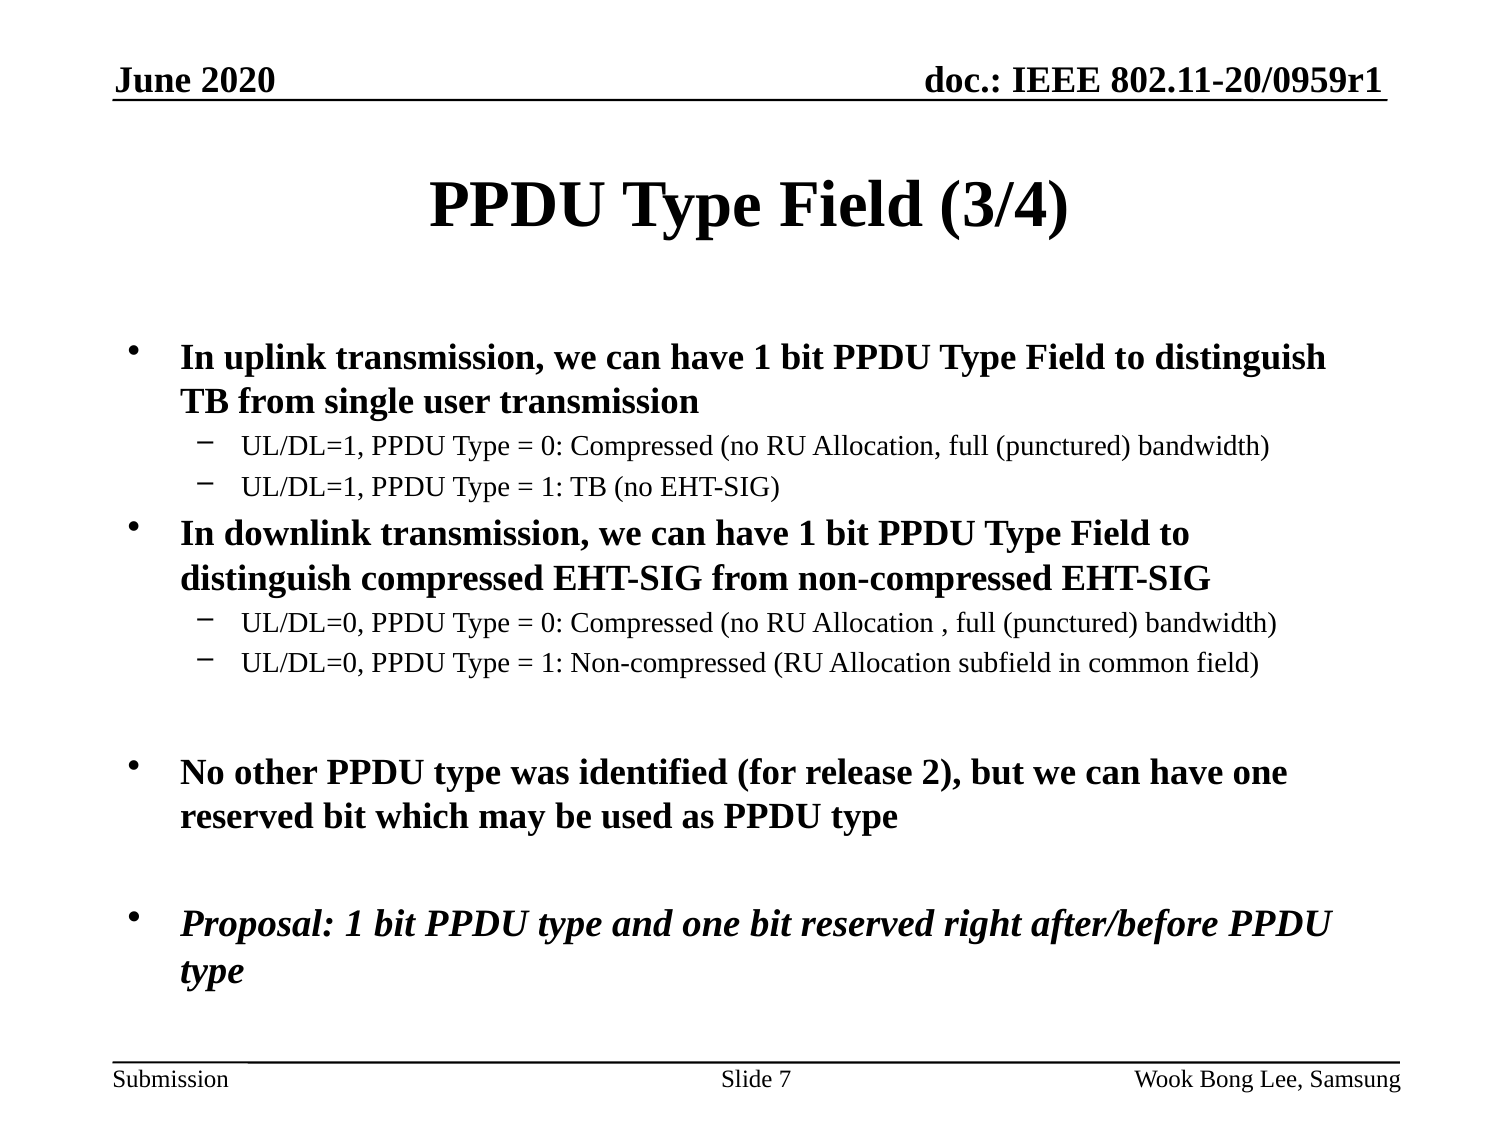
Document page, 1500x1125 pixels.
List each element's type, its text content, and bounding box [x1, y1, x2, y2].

footer Wook Bong Lee, Samsung [1130, 1061, 1402, 1093]
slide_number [114, 54, 278, 101]
title PPDU Type Field (3/4) [112, 112, 1388, 288]
slide_number Slide 7 [712, 1061, 800, 1093]
list In uplink transmission, we can have 1 bit PPDU Type Field to distinguish TB from single user transmission UL/DL=1, PPDU Type = 0: Compressed (no RU Allocation, full (punctured) bandwidth) UL/DL=1, PPDU Type = 1: TB (no EHT-SIG) In downlink transmission, we can have 1 bit PPDU Type Field to distinguish compressed EHT-SIG from non-compressed EHT-SIG UL/DL=0, PPDU Type = 0: Compressed (no RU Allocation , full (punctured) bandwidth) UL/DL=0, PPDU Type = 1: Non-compressed (RU Allocation subfield in common field) No other PPDU type was identified (for release 2), but we can have one reserved bit which may be used as PPDU type Proposal: 1 bit PPDU type and one bit reserved right after/before PPDU type [112, 324, 1388, 1001]
